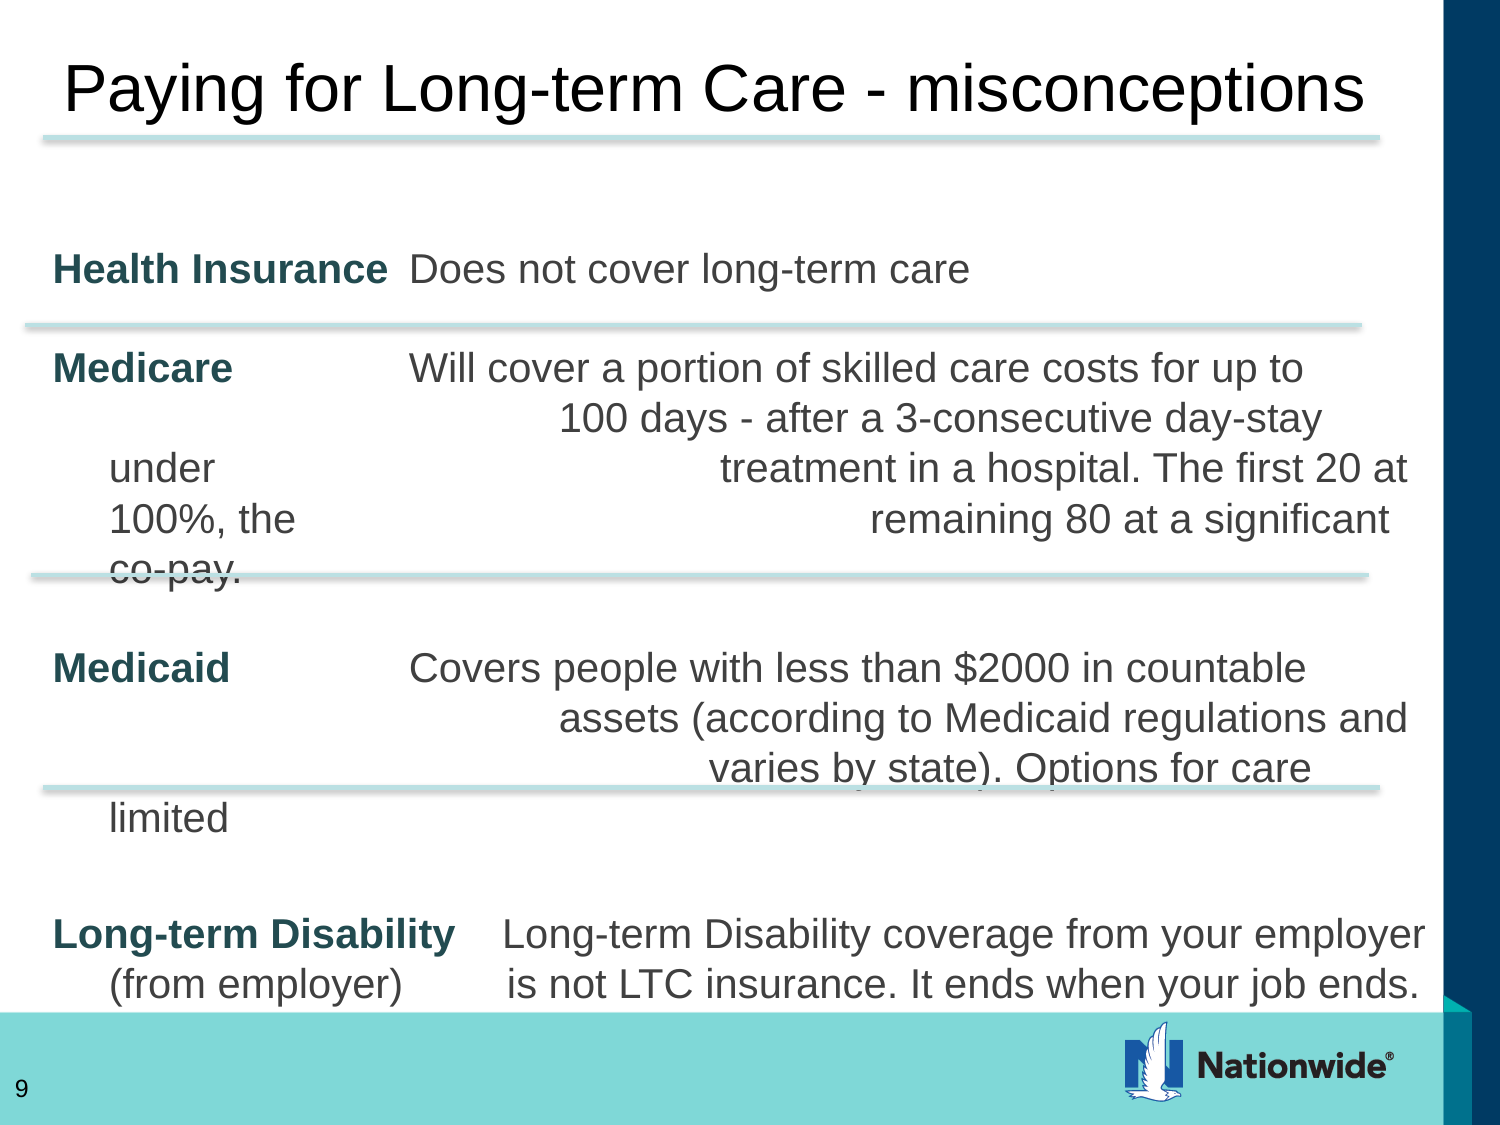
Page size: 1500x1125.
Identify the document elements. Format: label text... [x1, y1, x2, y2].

picture [1451, 1001, 1468, 1012]
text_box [24, 324, 1381, 788]
text_box 9 [0, 1065, 100, 1125]
title Paying for Long-term Care - misconceptions [24, 37, 1405, 195]
picture [0, 0, 1500, 1125]
list Health Insurance Does not cover long-term care Medicare Will cover a portion of skilled care costs for up to 100 days - after a 3-consecutive day-stay under treatment in a hospital. The first 20 at 100%, the remaining 80 at a significant co-pay. Medicaid Covers people with less than $2000 in countable assets (according to Medicaid regulations and varies by state). Options for care limited Long-term Disability Long-term Disability coverage from your employer (from employer) is not LTC insurance. It ends when your job ends. [37, 234, 1451, 1060]
